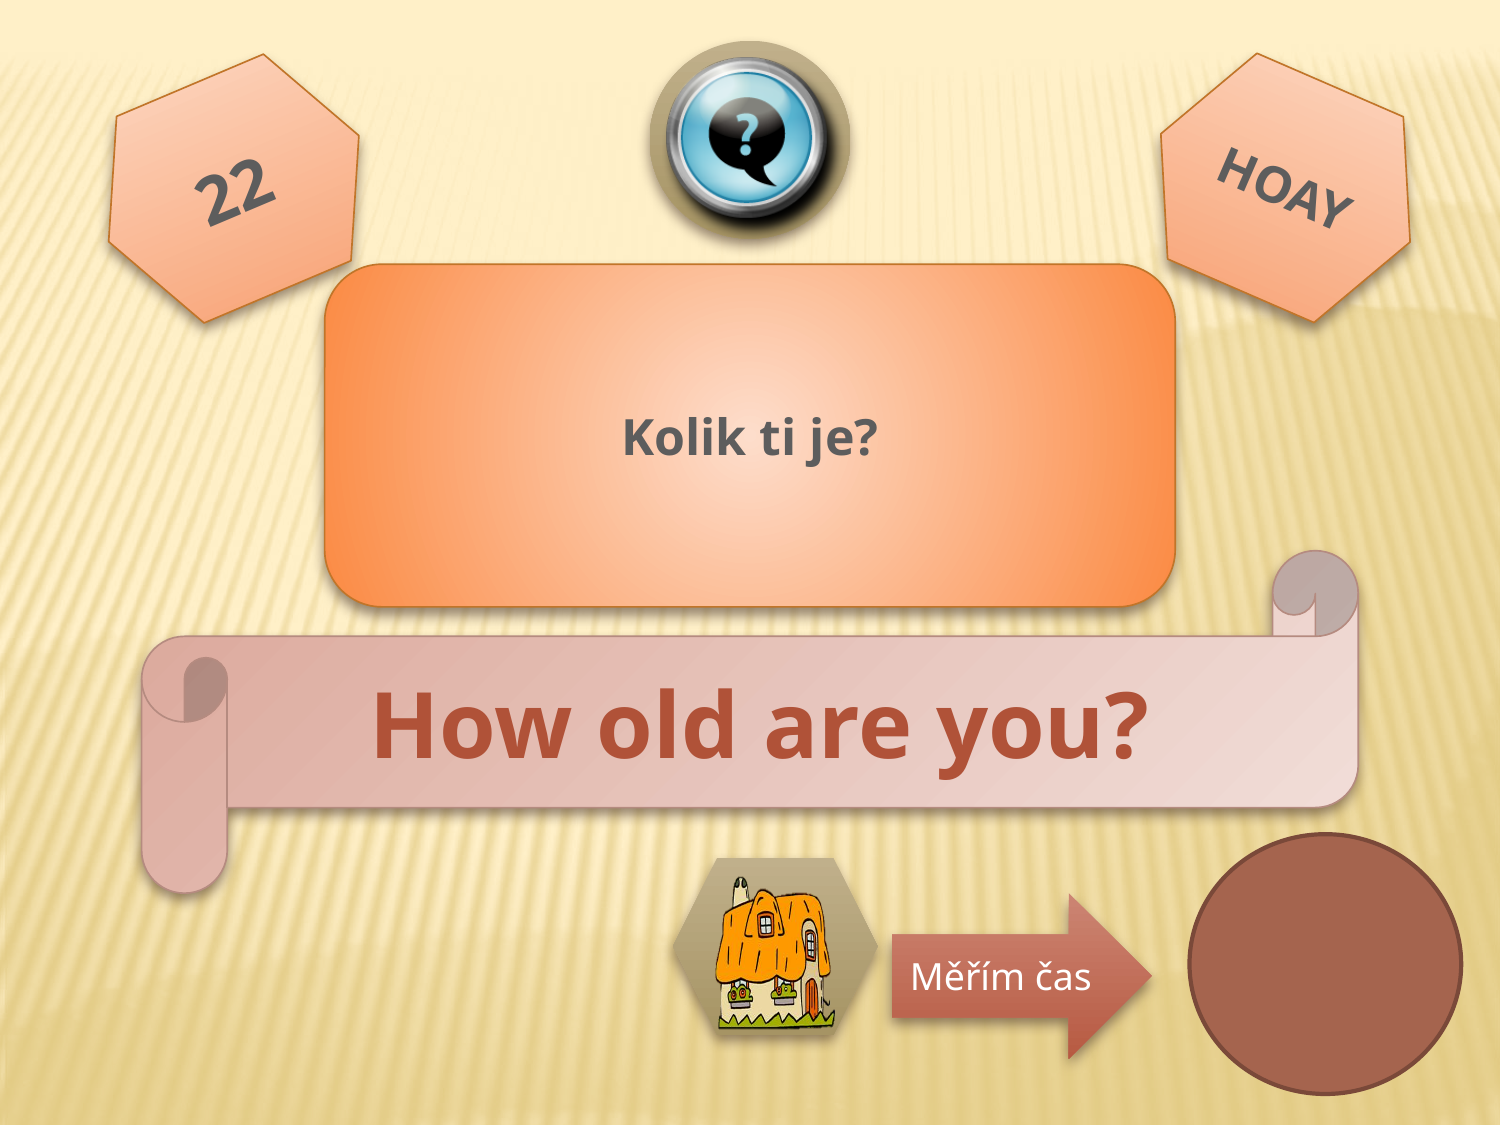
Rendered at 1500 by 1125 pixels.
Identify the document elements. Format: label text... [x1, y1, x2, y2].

text_box HOAY [1160, 52, 1411, 324]
text_box [1187, 832, 1464, 1097]
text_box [649, 40, 851, 242]
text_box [672, 857, 878, 1040]
text_box Kolik ti je? [323, 263, 1177, 608]
text_box How old are you? [140, 549, 1360, 895]
text_box Měřím čas [891, 893, 1152, 1059]
text_box 22 [107, 53, 360, 324]
